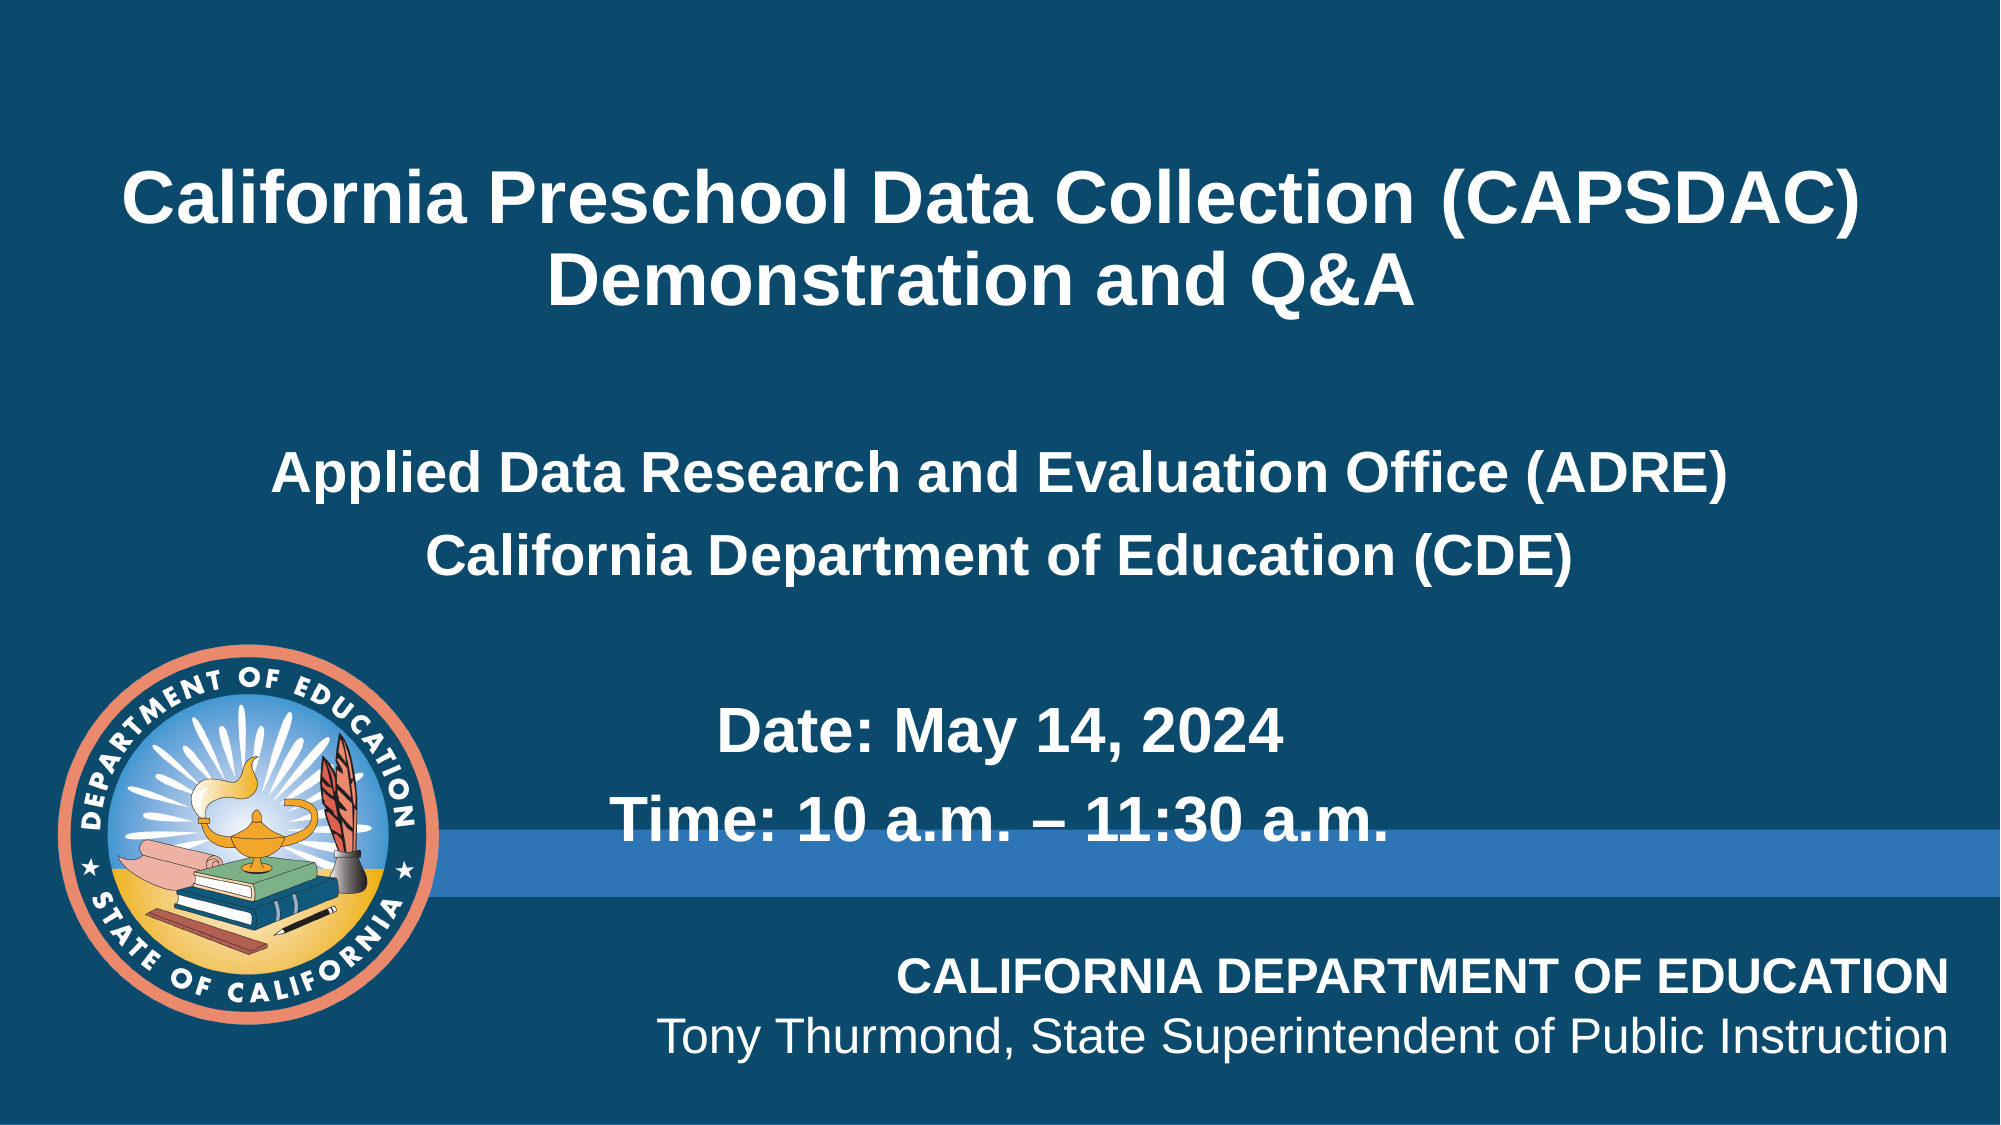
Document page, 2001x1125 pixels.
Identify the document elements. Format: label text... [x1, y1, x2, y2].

picture [55, 639, 443, 1031]
title California Preschool Data Collection (CAPSDAC) Demonstration and Q&A [0, 127, 2000, 346]
list Applied Data Research and Evaluation Office (ADRE) California Department of Education (CDE) Date: May 14, 2024 Time: 10 a.m. – 11:30 a.m. [111, 345, 1889, 867]
